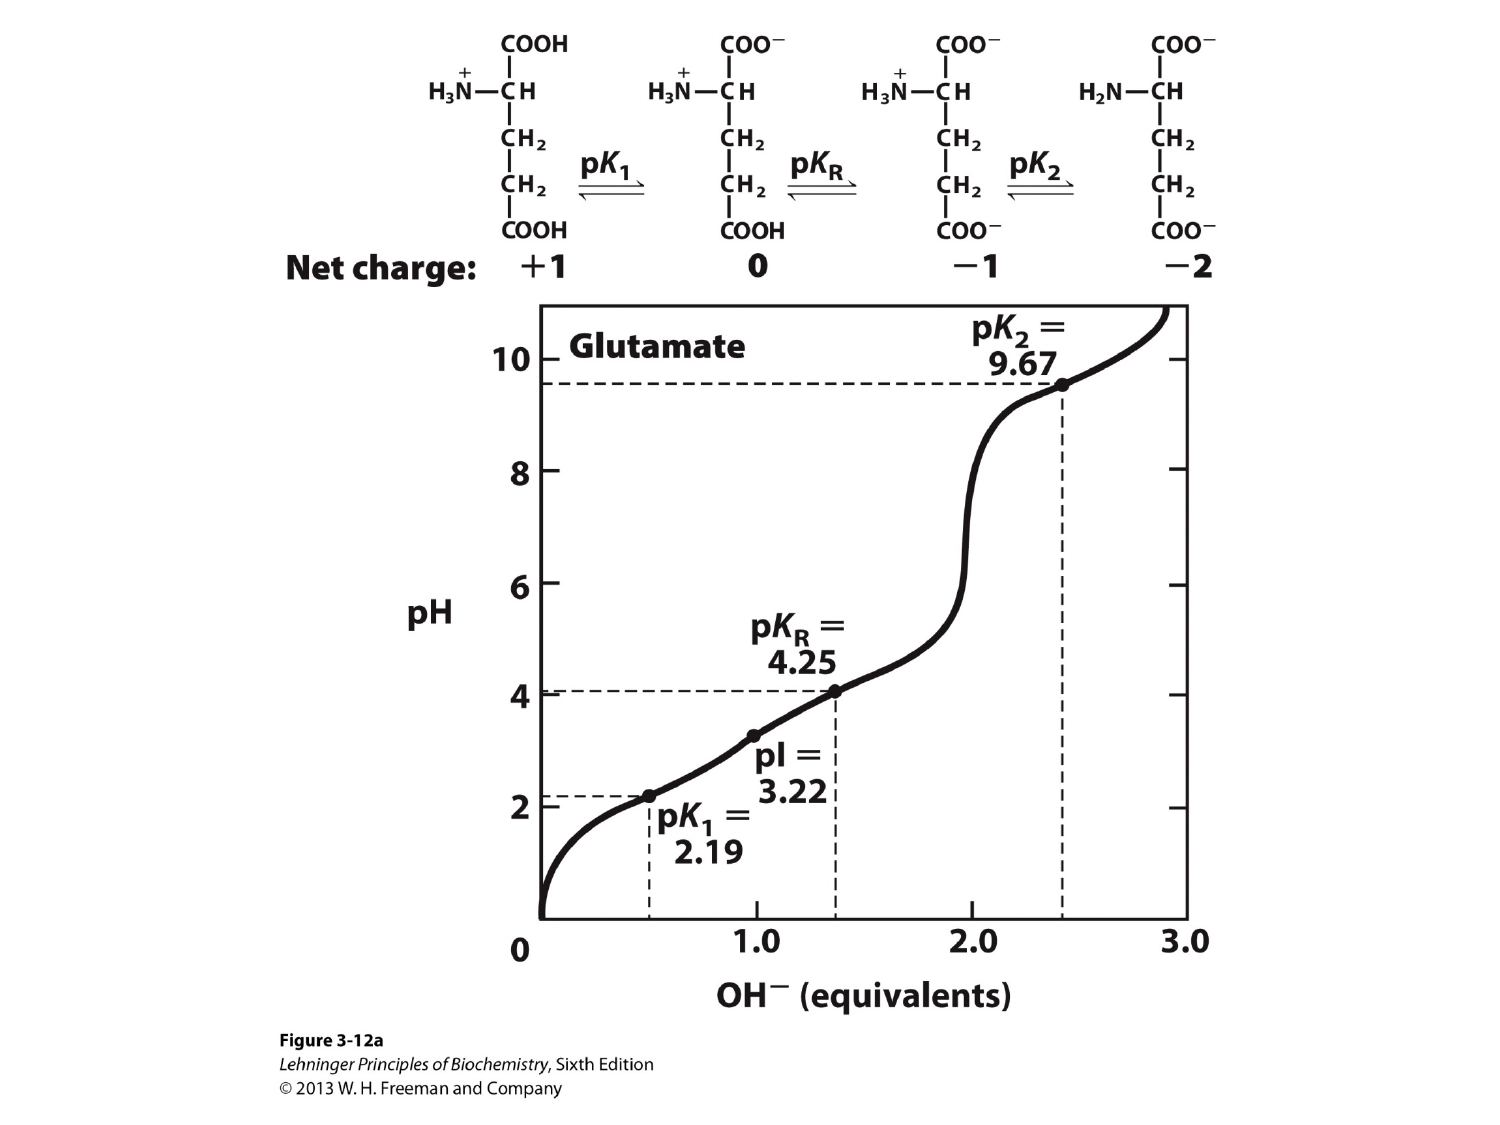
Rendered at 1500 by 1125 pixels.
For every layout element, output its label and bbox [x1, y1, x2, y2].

picture [274, 24, 1225, 1101]
